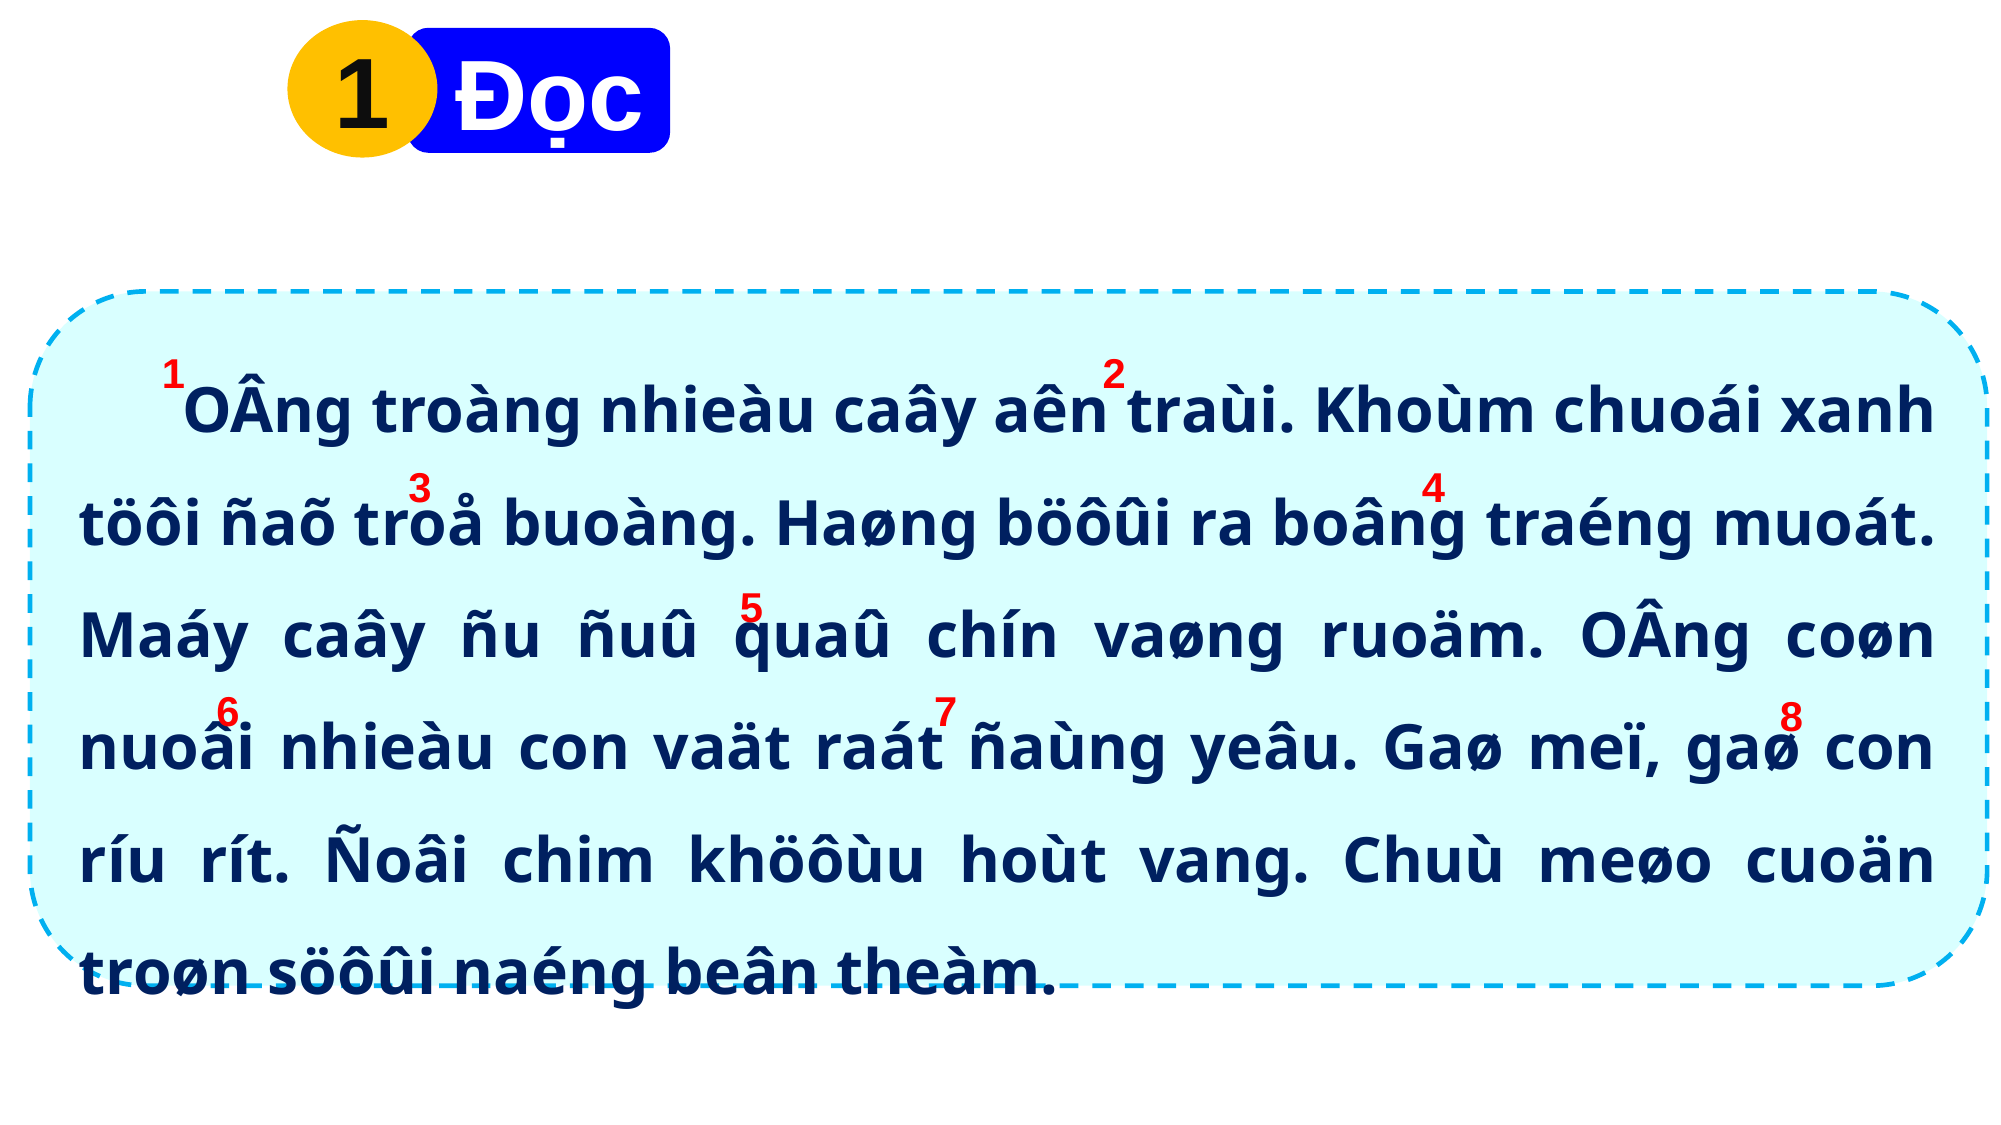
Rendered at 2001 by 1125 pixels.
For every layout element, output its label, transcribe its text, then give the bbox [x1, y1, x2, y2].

text_box 4 [1407, 453, 1462, 519]
text_box 2 [1087, 339, 1143, 405]
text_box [287, 19, 671, 158]
text_box 8 [1764, 682, 1820, 747]
text_box 3 [393, 453, 448, 519]
text_box 5 [725, 572, 780, 638]
text_box 1 [147, 339, 202, 405]
text_box 6 [201, 677, 256, 743]
text_box OÂng troàng nhieàu caây aên traùi. Khoùm chuoái xanh töôi ñaõ troå buoàng. Haøng böôûi ra boâng traéng muoát. Maáy caây ñu ñuû quaû chín vaøng ruoäm. OÂng coøn nuoâi nhieàu con vaät raát ñaùng yeâu. Gaø meï, gaø con ríu rít. Ñoâi chim khöôùu hoùt vang. Chuù meøo cuoän troøn söôûi naéng beân theàm. [29, 291, 1988, 986]
text_box 7 [919, 677, 974, 743]
